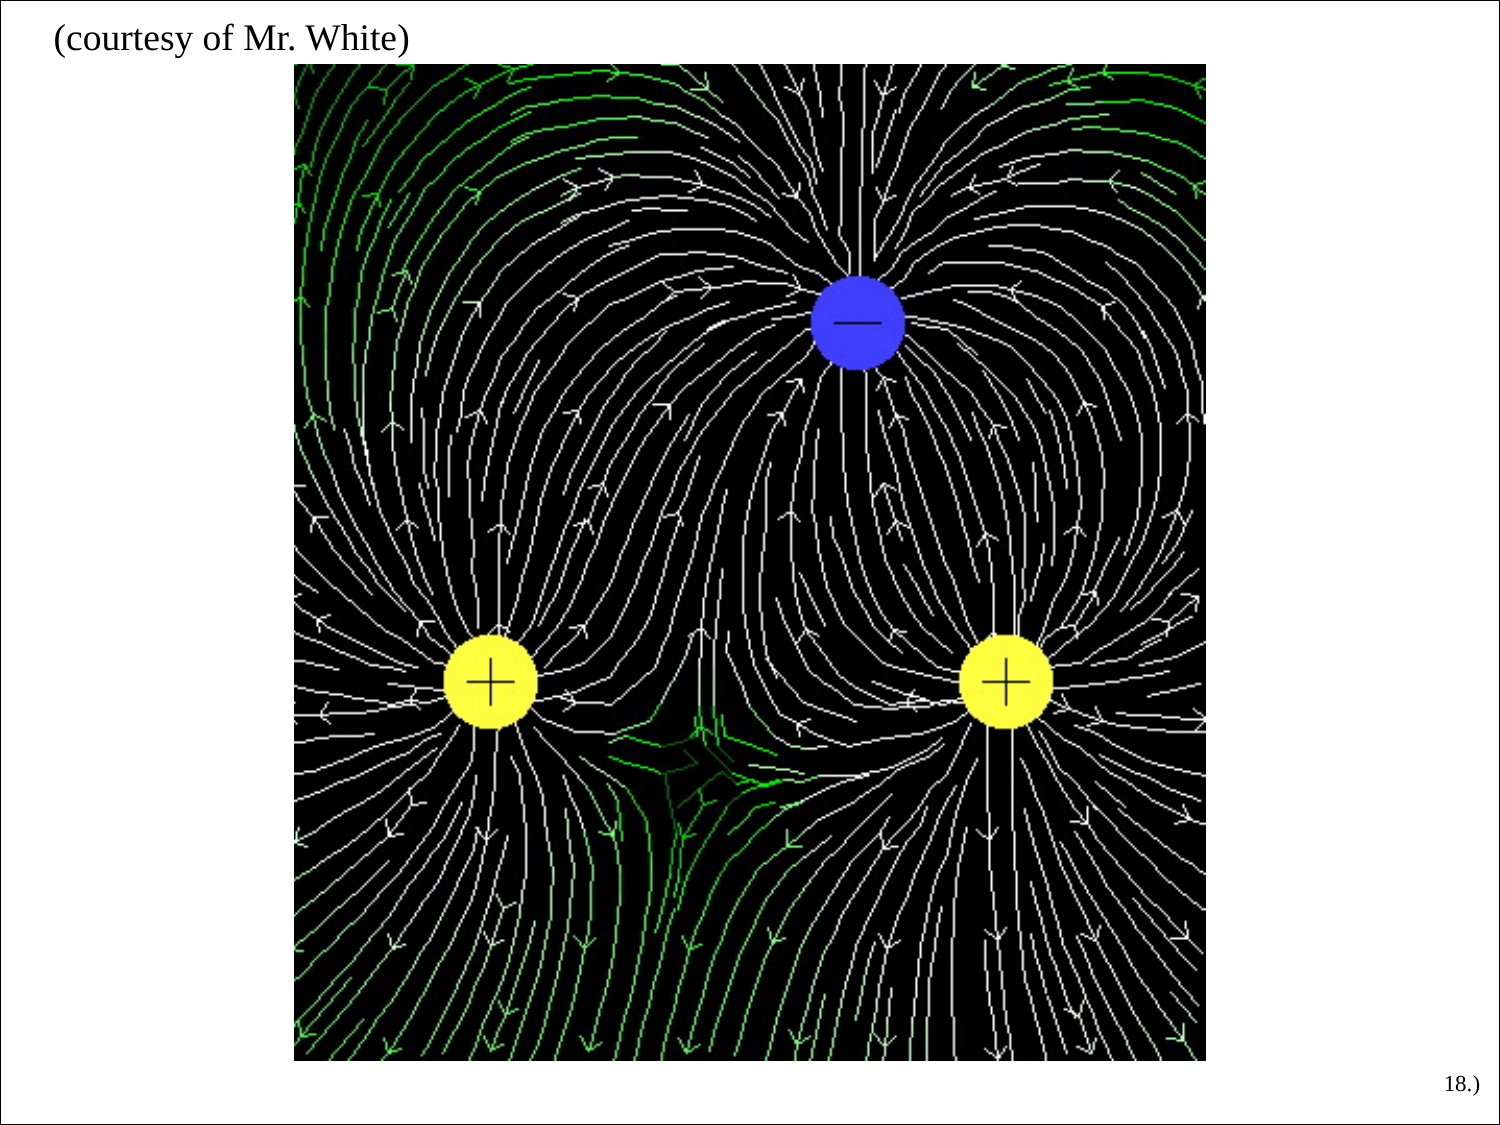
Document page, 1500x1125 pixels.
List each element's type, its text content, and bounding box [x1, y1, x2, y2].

text_box 18.) [1430, 1061, 1495, 1103]
text_box (courtesy of Mr. White) [38, 5, 426, 65]
text_box [0, 0, 1500, 1125]
picture [294, 64, 1206, 1061]
